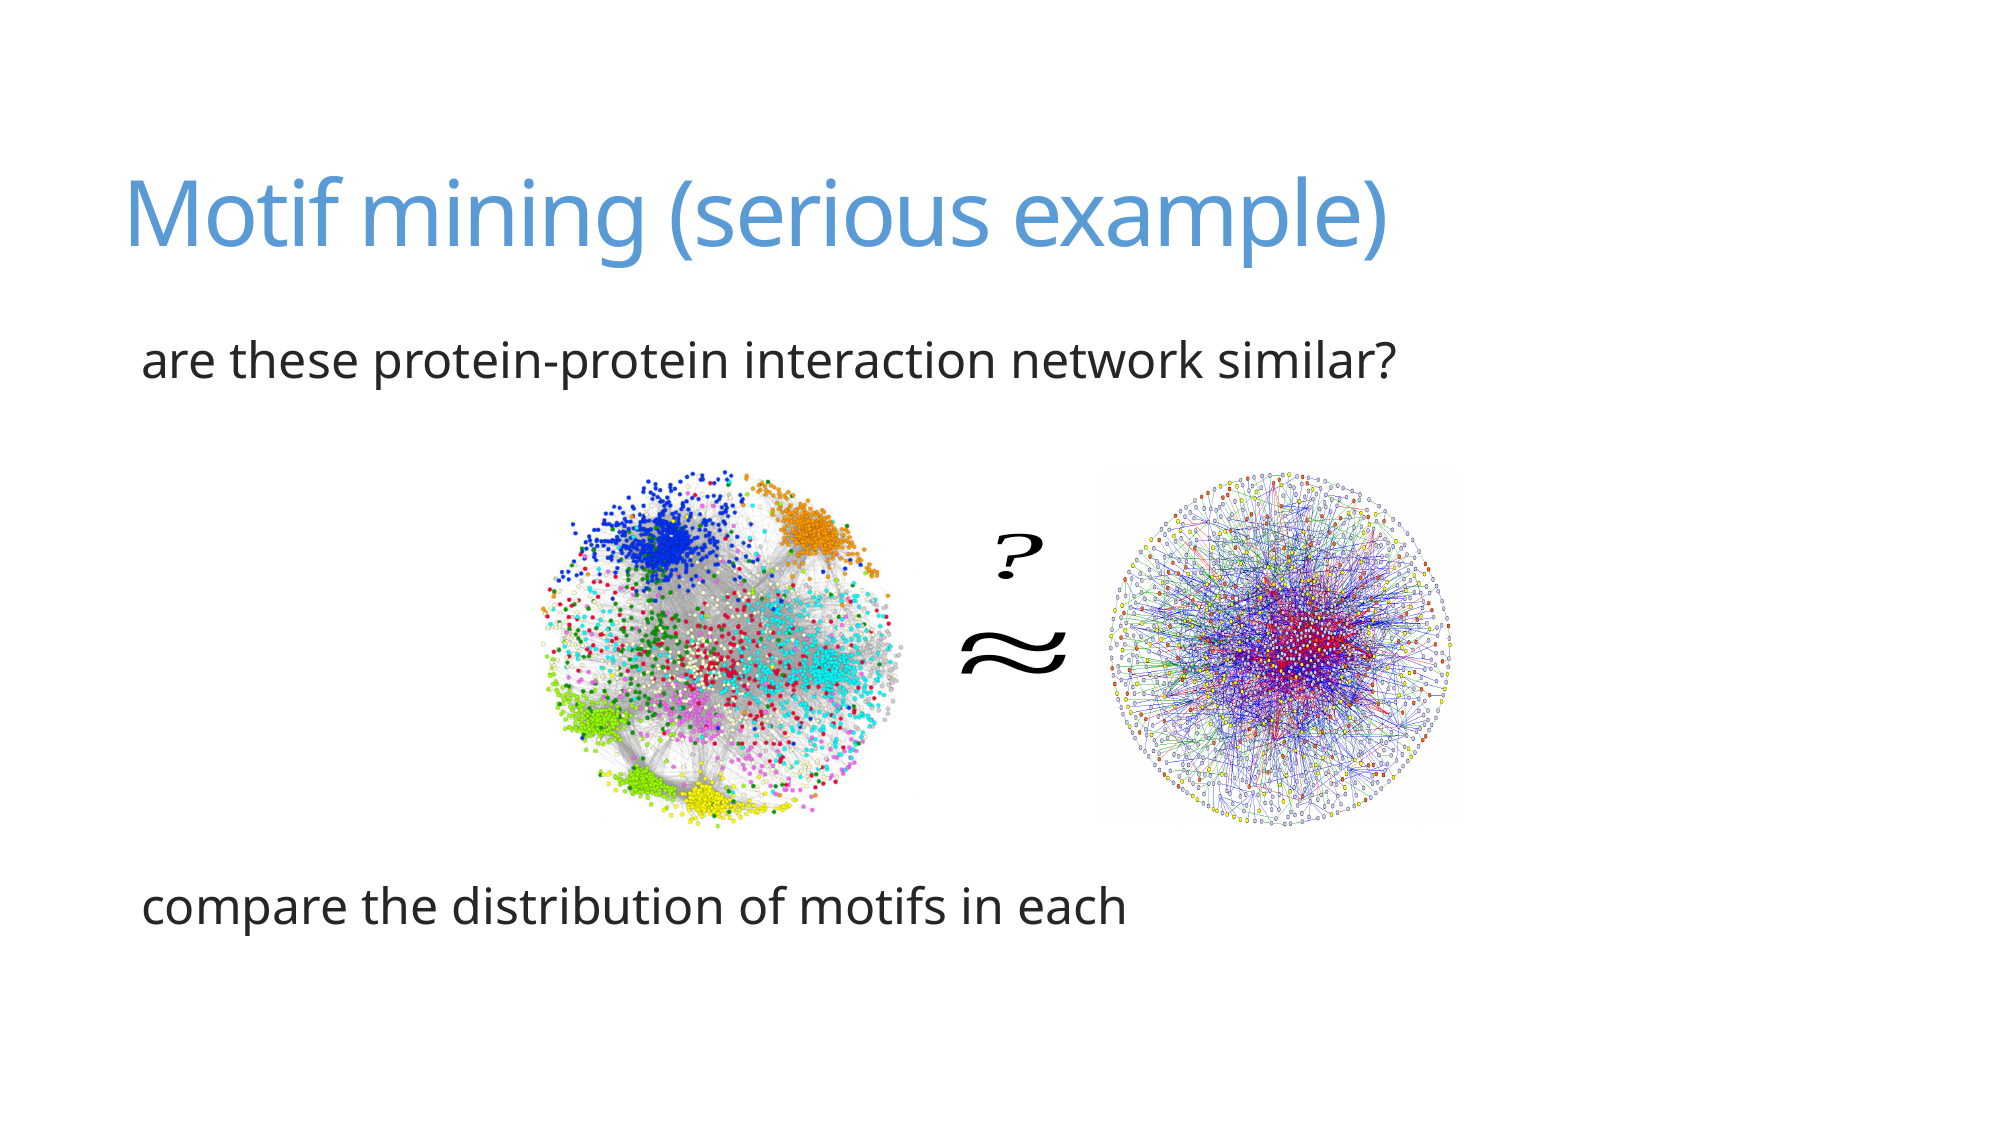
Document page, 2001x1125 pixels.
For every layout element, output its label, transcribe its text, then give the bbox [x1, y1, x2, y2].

title Motif mining (serious example) [107, 81, 1875, 354]
picture [1102, 466, 1460, 830]
list are these protein-protein interaction network similar? compare the distribution of motifs in each [111, 329, 1876, 948]
picture [520, 467, 920, 844]
